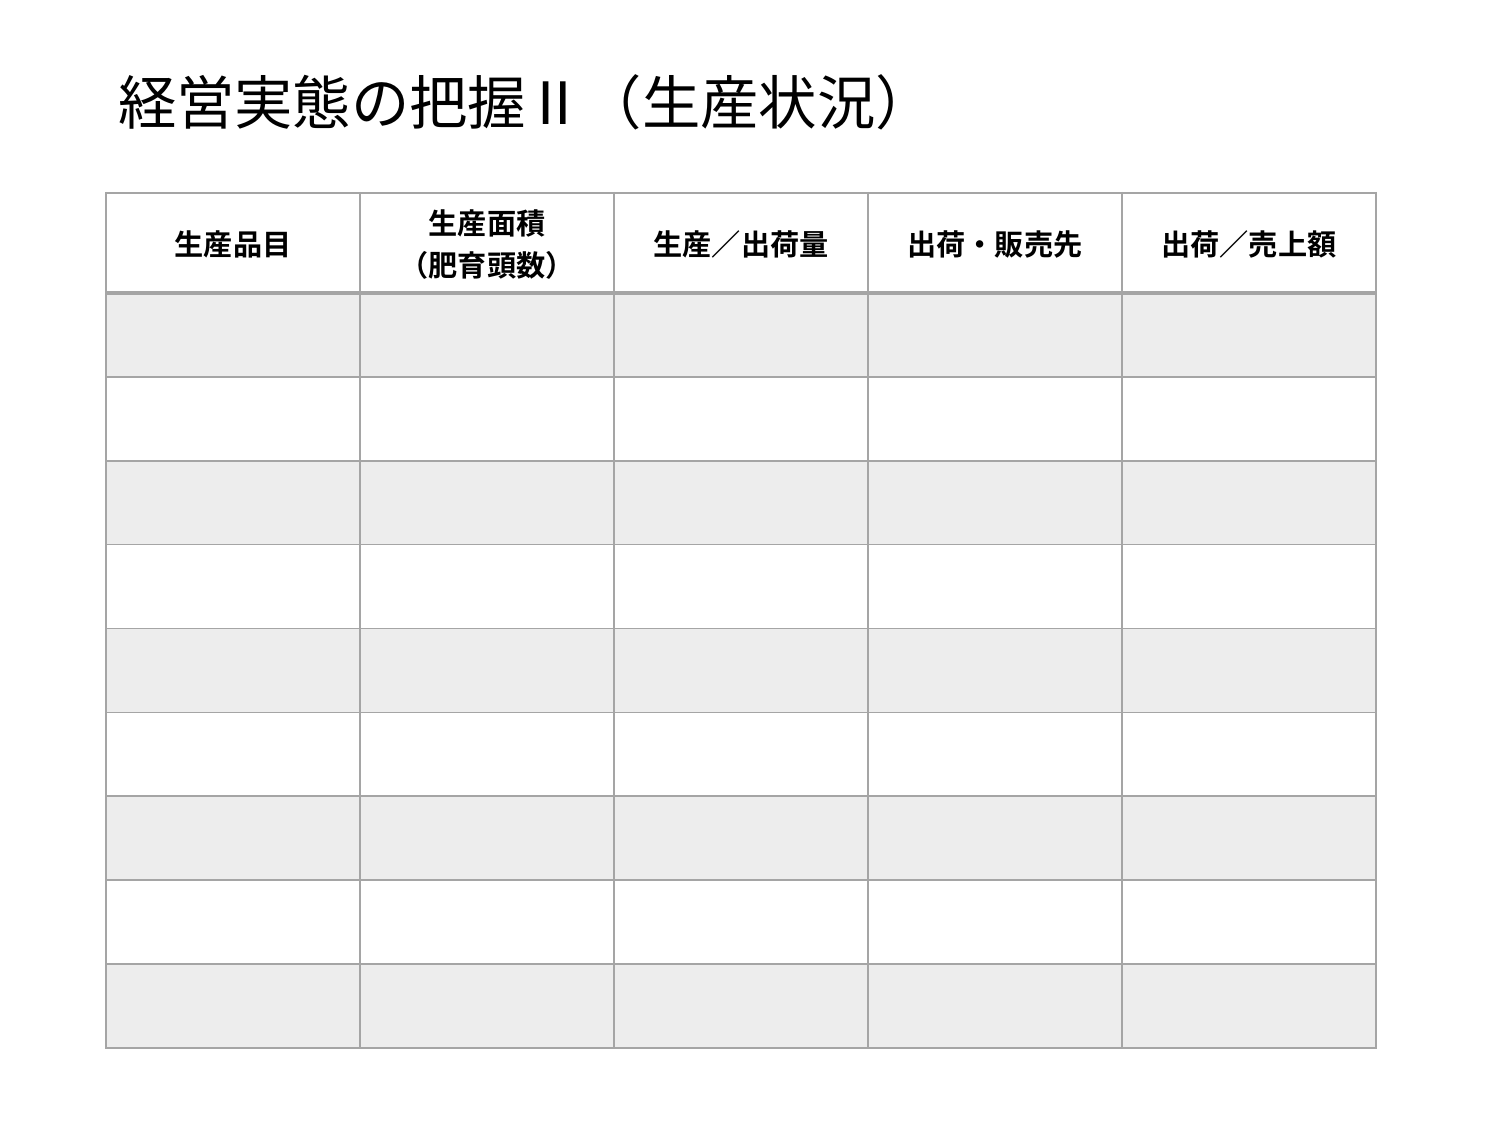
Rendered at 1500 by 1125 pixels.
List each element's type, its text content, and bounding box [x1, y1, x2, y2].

table_cell [361, 965, 613, 1047]
table_header 生産品目 [107, 194, 359, 291]
table_cell [869, 462, 1121, 544]
table_cell [1123, 881, 1375, 963]
table_cell [107, 462, 359, 544]
table_cell [107, 881, 359, 963]
table_cell [361, 462, 613, 544]
table_cell [1123, 378, 1375, 460]
table_cell [361, 797, 613, 879]
table_cell [1123, 545, 1375, 628]
table_cell [615, 545, 867, 628]
table_cell [615, 965, 867, 1047]
table_cell [361, 629, 613, 712]
table_cell [1123, 713, 1375, 795]
table_cell [869, 629, 1121, 712]
table_header 生産／出荷量 [615, 194, 867, 291]
table_cell [1123, 462, 1375, 544]
table_cell [361, 295, 613, 376]
table_cell [361, 881, 613, 963]
table_cell [1123, 629, 1375, 712]
table_cell [361, 545, 613, 628]
table_header 生産面積 （肥育頭数） [361, 194, 613, 291]
table_cell [615, 629, 867, 712]
table_cell [1123, 797, 1375, 879]
table_header 出荷／売上額 [1123, 194, 1375, 291]
table_cell [615, 378, 867, 460]
table_cell [107, 295, 359, 376]
table_cell [615, 797, 867, 879]
title 経営実態の把握Ⅱ（生産状況） [103, 59, 1397, 152]
table_cell [869, 881, 1121, 963]
table_cell [107, 965, 359, 1047]
table_header 出荷・販売先 [869, 194, 1121, 291]
table_cell [615, 881, 867, 963]
table_cell [869, 797, 1121, 879]
table_cell [615, 713, 867, 795]
table_cell [615, 295, 867, 376]
table_cell [869, 713, 1121, 795]
table_cell [869, 965, 1121, 1047]
table_cell [107, 713, 359, 795]
table_cell [869, 378, 1121, 460]
table_cell [361, 713, 613, 795]
table_cell [361, 378, 613, 460]
table_cell [615, 462, 867, 544]
table_cell [107, 629, 359, 712]
table_cell [869, 295, 1121, 376]
table_cell [107, 545, 359, 628]
table_cell [869, 545, 1121, 628]
table_cell [107, 378, 359, 460]
table_cell [107, 797, 359, 879]
table_cell [1123, 965, 1375, 1047]
table_cell [1123, 295, 1375, 376]
